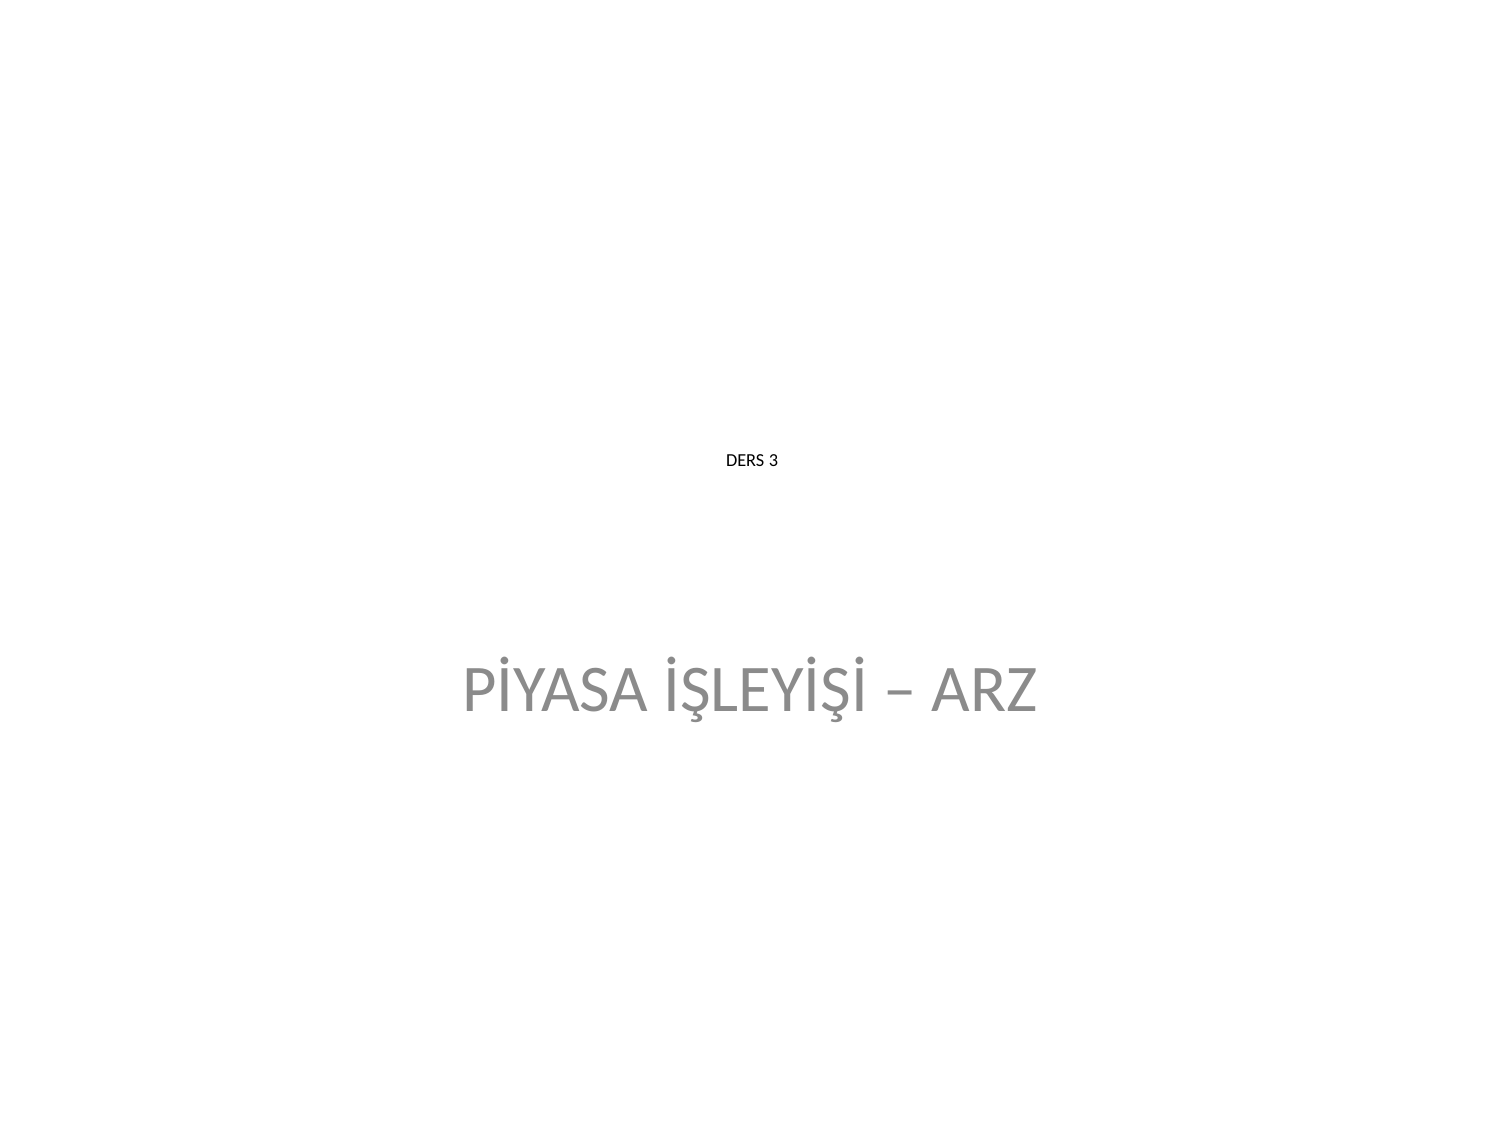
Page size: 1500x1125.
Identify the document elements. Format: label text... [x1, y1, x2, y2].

subtitle PİYASA İŞLEYİŞİ – ARZ [225, 637, 1275, 925]
title DERS 3 [112, 349, 1388, 591]
